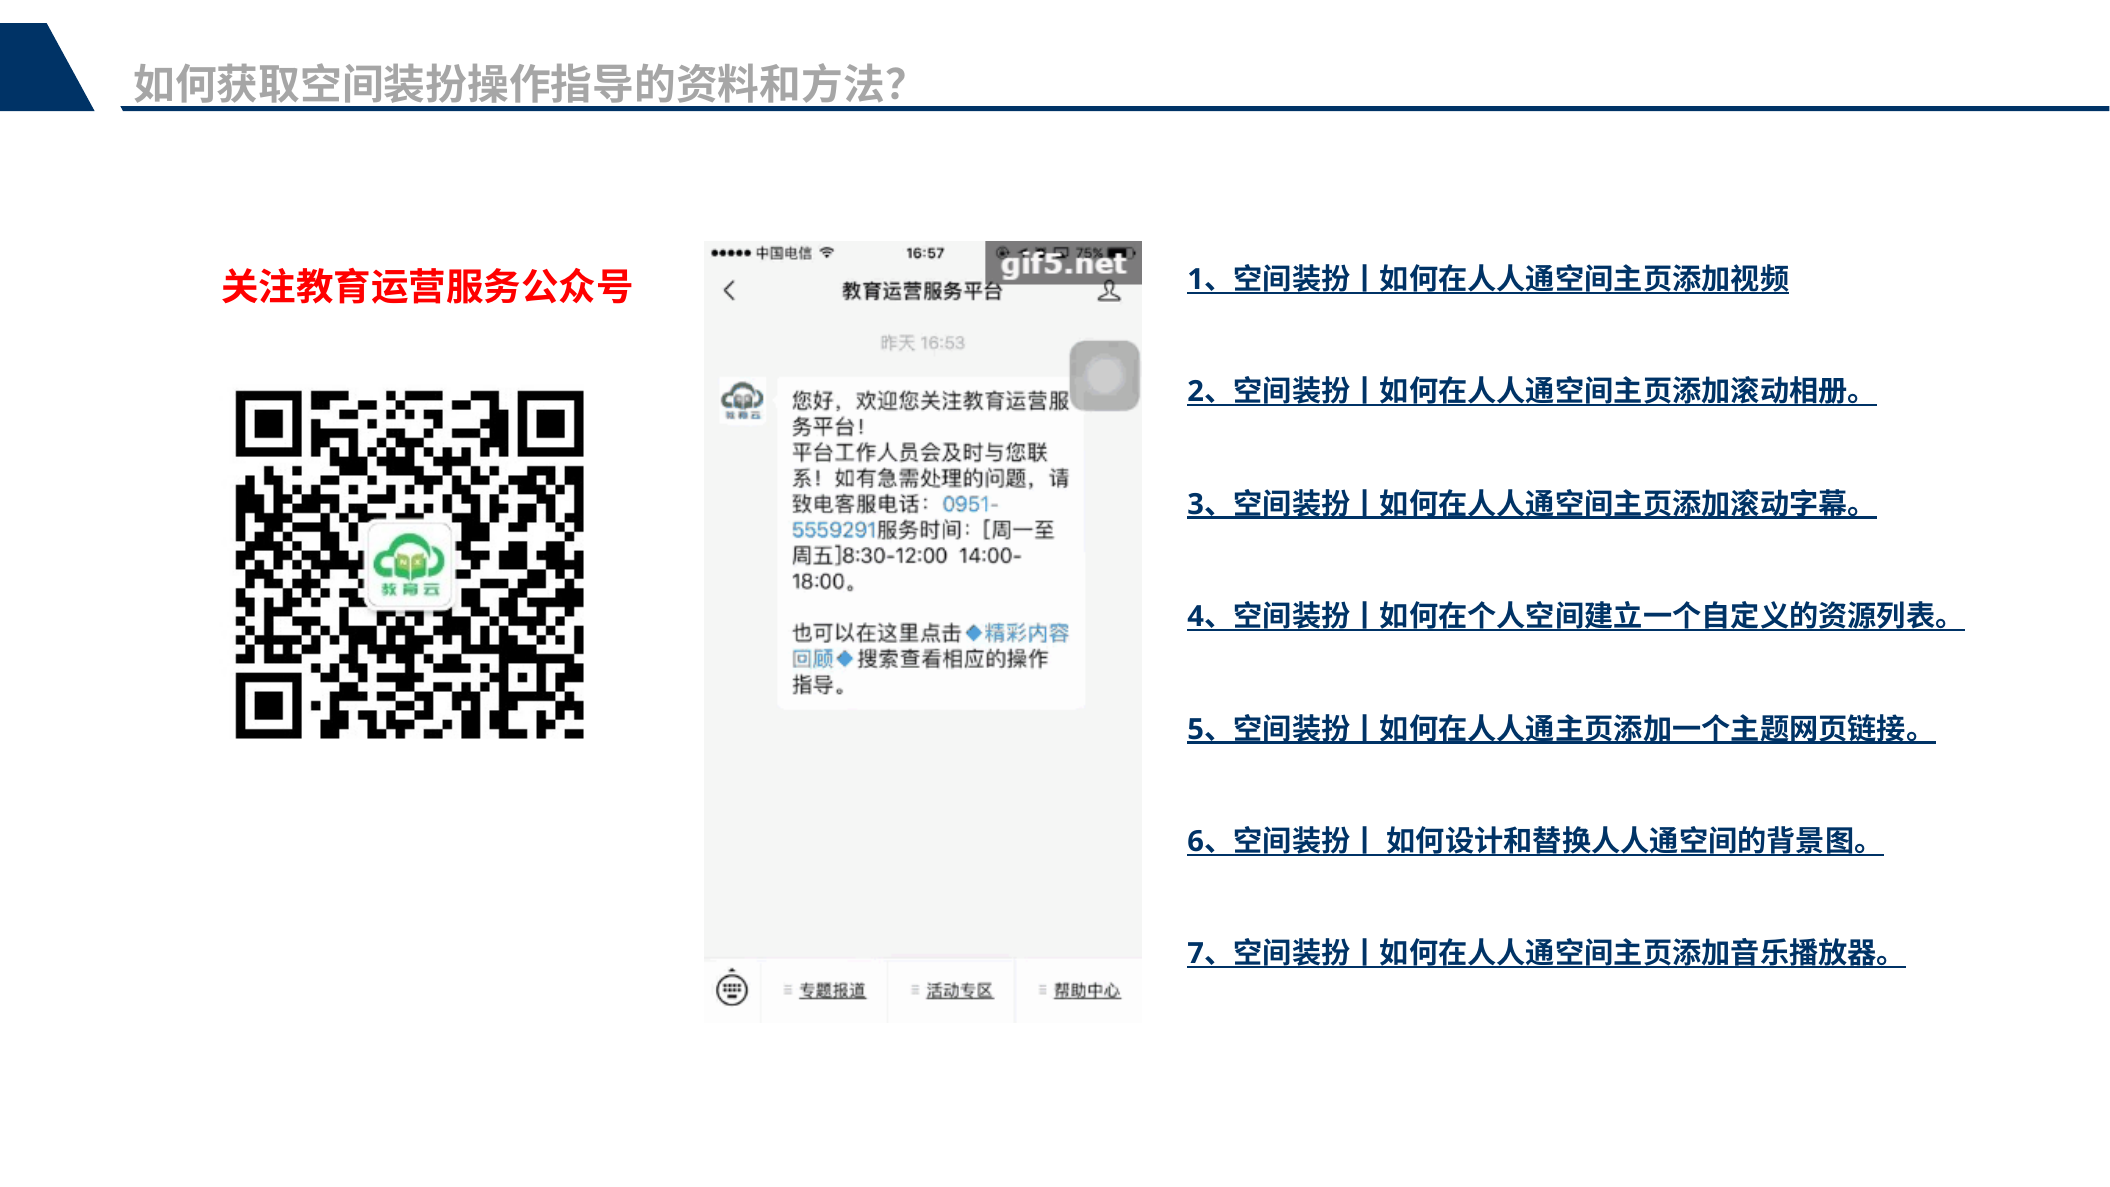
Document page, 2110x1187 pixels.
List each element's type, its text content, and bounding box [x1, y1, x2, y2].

text_box [0, 22, 97, 113]
picture [704, 241, 1142, 1023]
text_box 关注教育运营服务公众号 [206, 255, 649, 316]
text_box [118, 104, 2110, 113]
text_box 1、空间装扮丨如何在人人通空间主页添加视频 2、空间装扮丨如何在人人通空间主页添加滚动相册。 3、空间装扮丨如何在人人通空间主页添加滚动字幕。 4、空间装扮丨如何在个人空间建立一个自定义的资源列表。 5、空间装扮丨如何在人人通主页添加一个主题网页链接。 6、空间装扮丨 如何设计和替换人人通空间的背景图。 7、空间装扮丨如何在人人通空间主页添加音乐播放器。 [1172, 252, 1998, 985]
text_box 如何获取空间装扮操作指导的资料和方法？ [133, 42, 1055, 108]
picture [208, 363, 612, 767]
